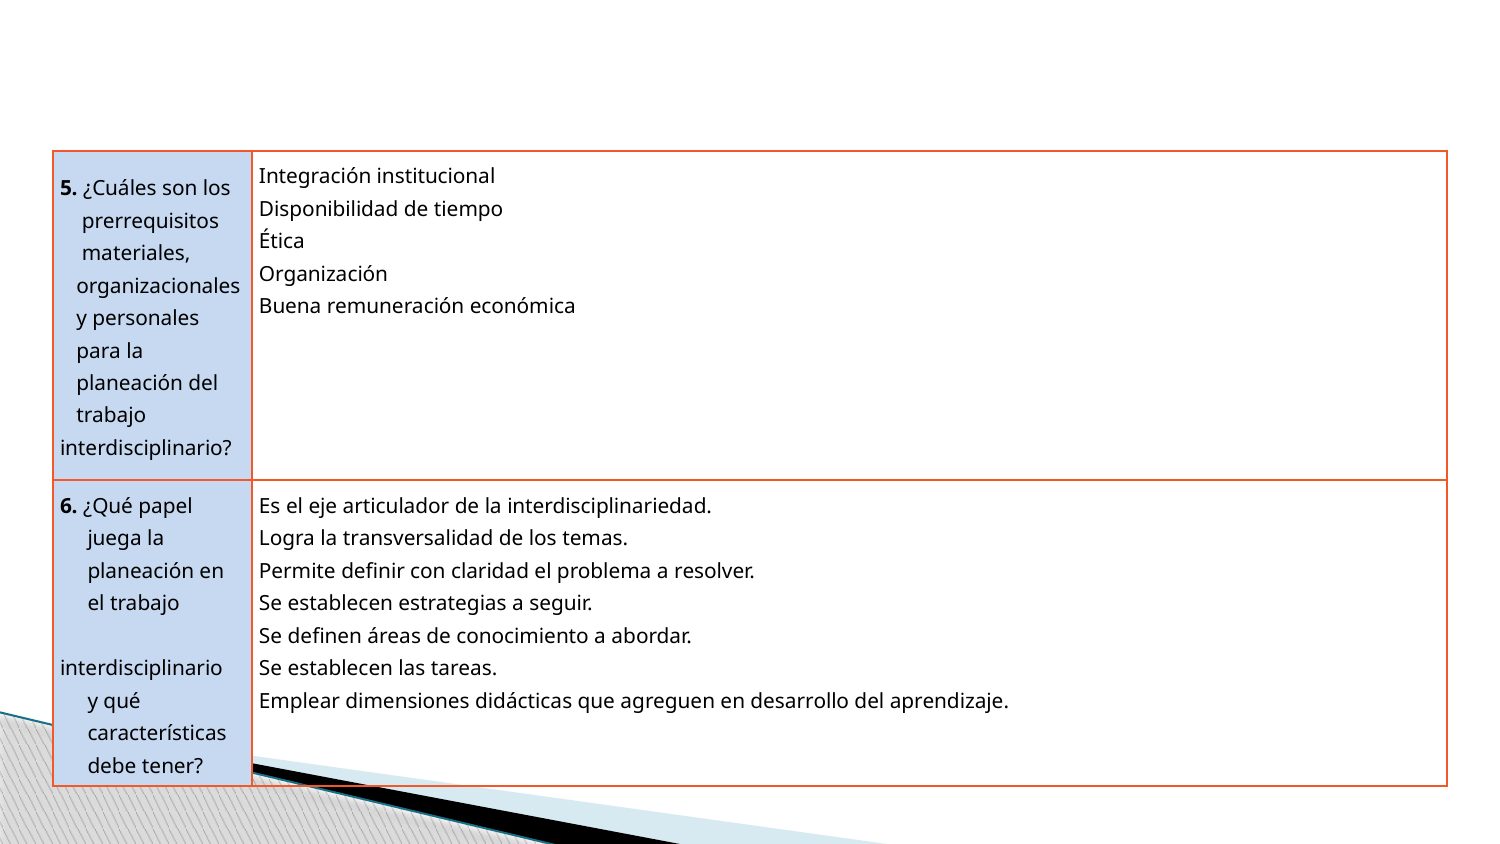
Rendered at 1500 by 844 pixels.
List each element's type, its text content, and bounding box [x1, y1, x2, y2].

table_header Integración institucional Disponibilidad de tiempo Ética Organización Buena remuneración económica [253, 152, 1446, 479]
table_cell Es el eje articulador de la interdisciplinariedad. Logra la transversalidad de los temas. Permite definir con claridad el problema a resolver. Se establecen estrategias a seguir. Se definen áreas de conocimiento a abordar. Se establecen las tareas. Emplear dimensiones didácticas que agreguen en desarrollo del aprendizaje. [253, 481, 1446, 785]
table_cell 6. ¿Qué papel juega la planeación en el trabajo interdisciplinario y qué características debe tener? [54, 481, 251, 785]
table_header 5. ¿Cuáles son los prerrequisitos materiales, organizacionales y personales para la planeación del trabajo interdisciplinario? [54, 152, 251, 479]
